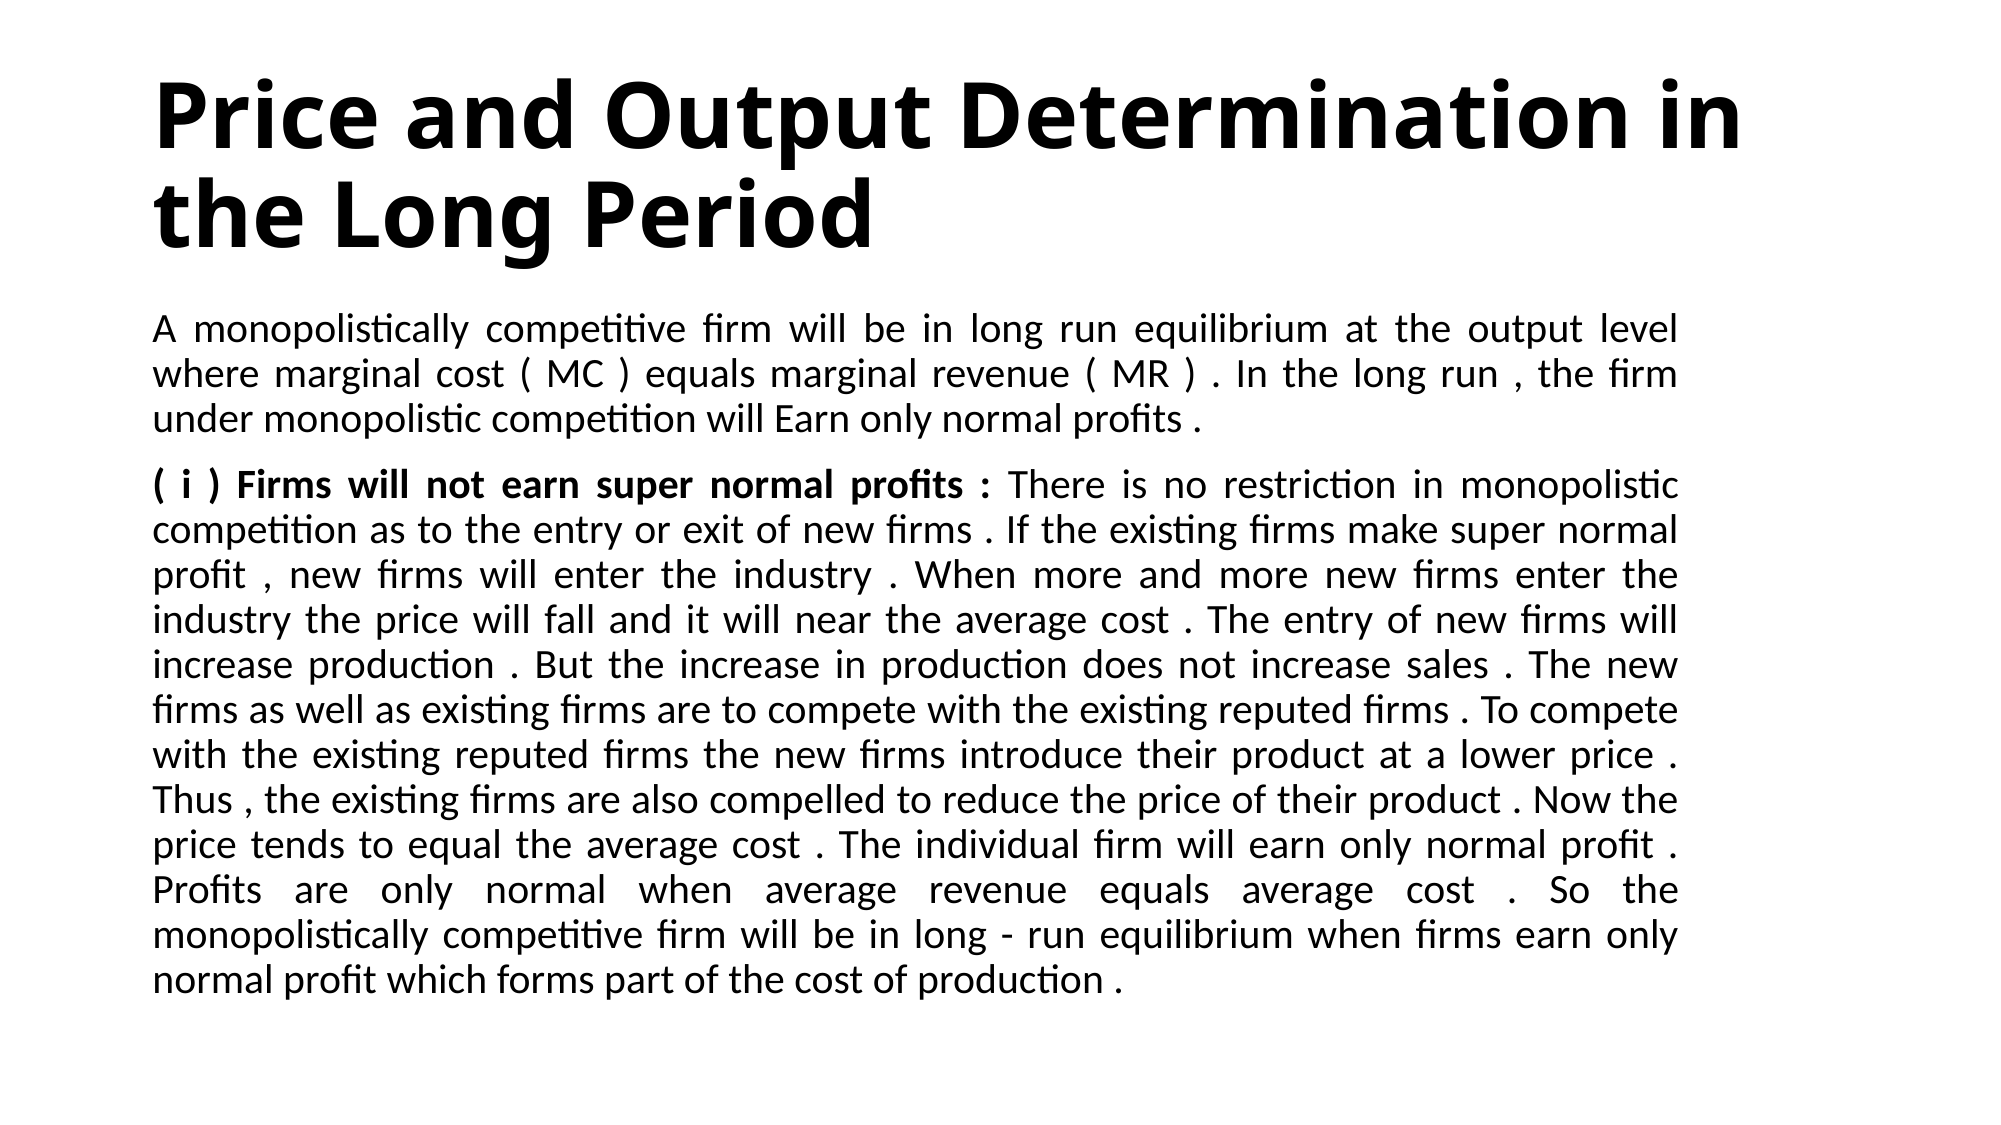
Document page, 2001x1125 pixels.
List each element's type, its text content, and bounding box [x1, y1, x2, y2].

list A monopolistically competitive firm will be in long run equilibrium at the output level where marginal cost ( MC ) equals marginal revenue ( MR ) . In the long run , the firm under monopolistic competition will Earn only normal profits . ( i ) Firms will not earn super normal profits : There is no restriction in monopolistic competition as to the entry or exit of new firms . If the existing firms make super normal profit , new firms will enter the industry . When more and more new firms enter the industry the price will fall and it will near the average cost . The entry of new firms will increase production . But the increase in production does not increase sales . The new firms as well as existing firms are to compete with the existing reputed firms . To compete with the existing reputed firms the new firms introduce their product at a lower price . Thus , the existing firms are also compelled to reduce the price of their product . Now the price tends to equal the average cost . The individual firm will earn only normal profit . Profits are only normal when average revenue equals average cost . So the monopolistically competitive firm will be in long - run equilibrium when firms earn only normal profit which forms part of the cost of production . [137, 299, 1695, 1014]
title Price and Output Determination in the Long Period [137, 59, 1863, 278]
